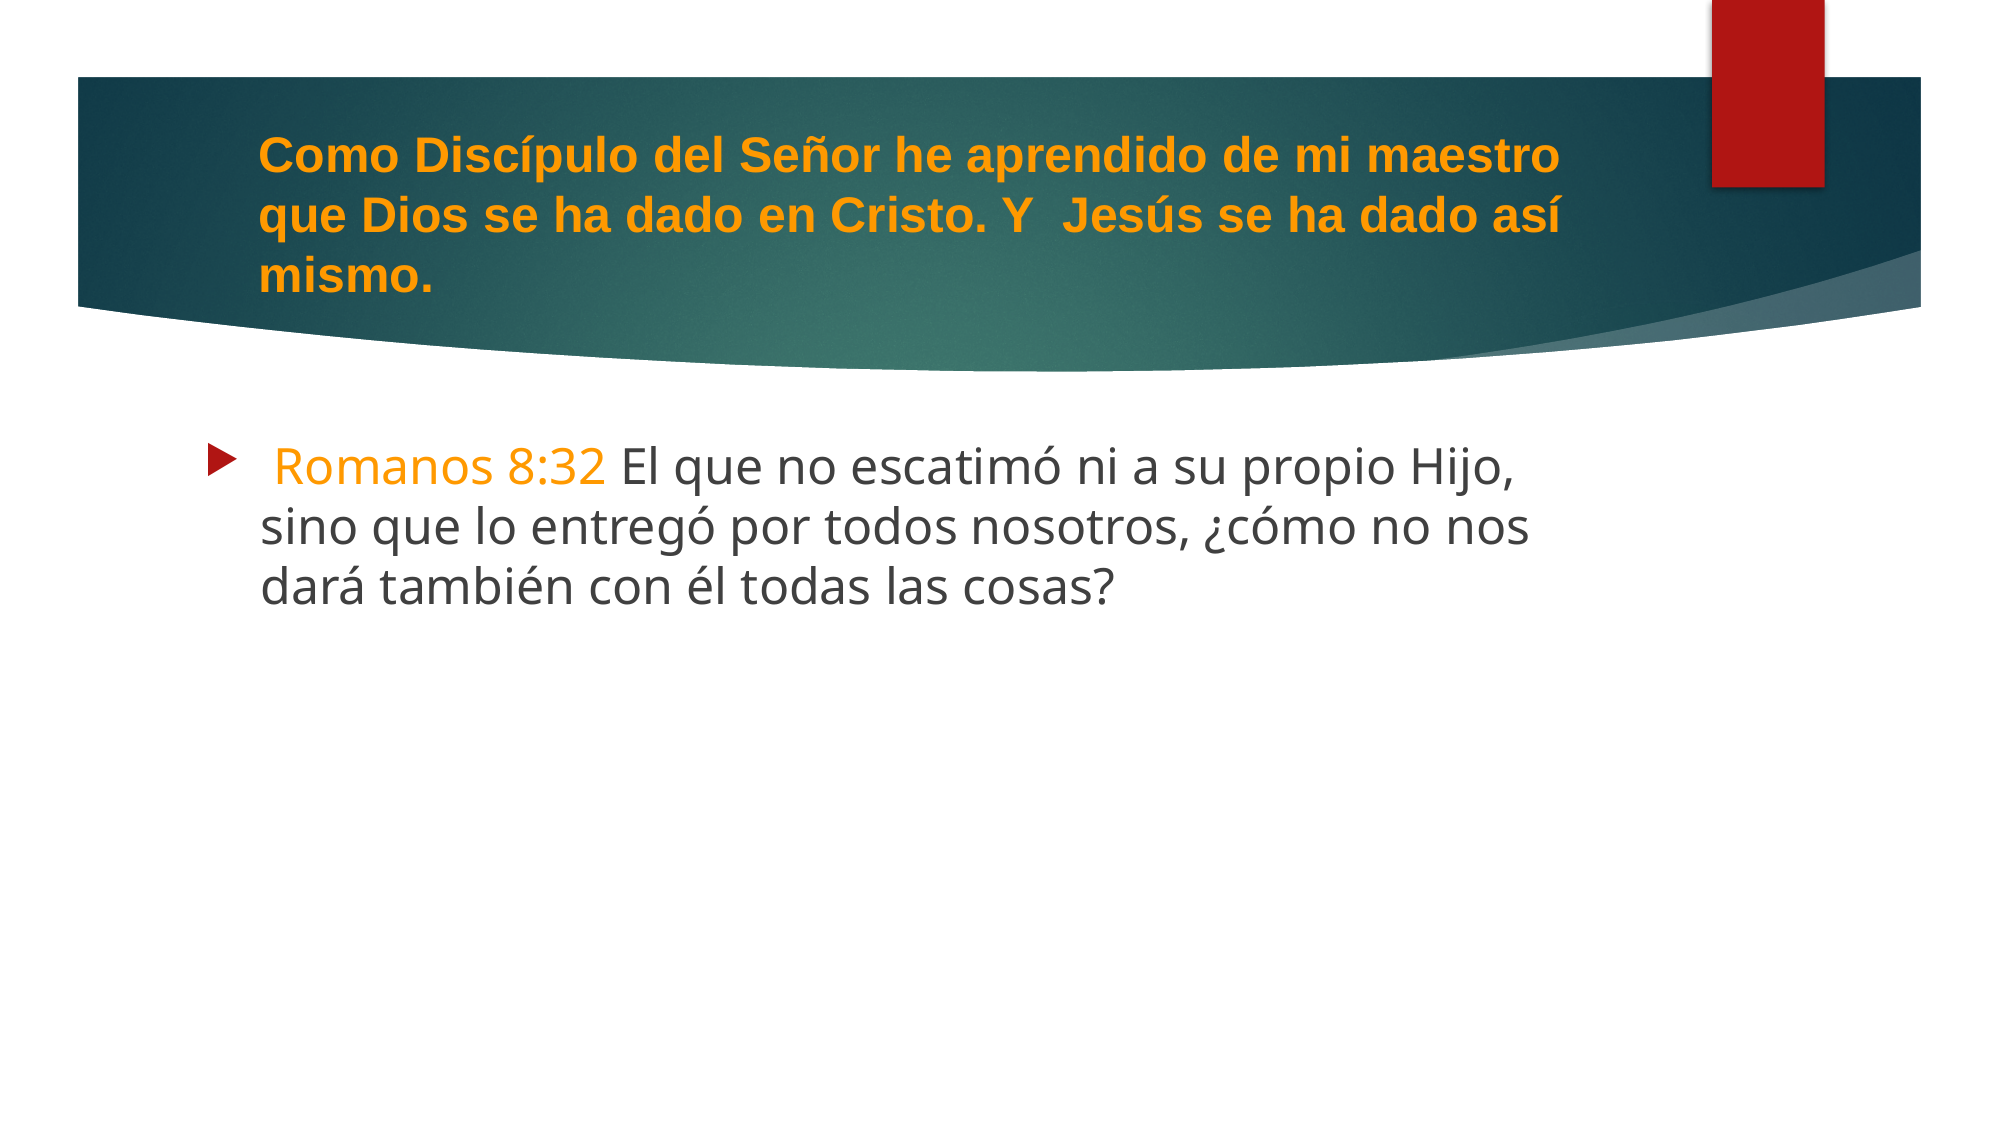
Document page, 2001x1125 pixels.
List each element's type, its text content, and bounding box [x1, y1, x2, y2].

list Romanos 8:32 El que no escatimó ni a su propio Hijo, sino que lo entregó por todos nosotros, ¿cómo no nos dará también con él todas las cosas? [189, 427, 1638, 988]
title Como Discípulo del Señor he aprendido de mi maestro que Dios se ha dado en Cristo. Y Jesús se ha dado así mismo. [187, 126, 1636, 309]
